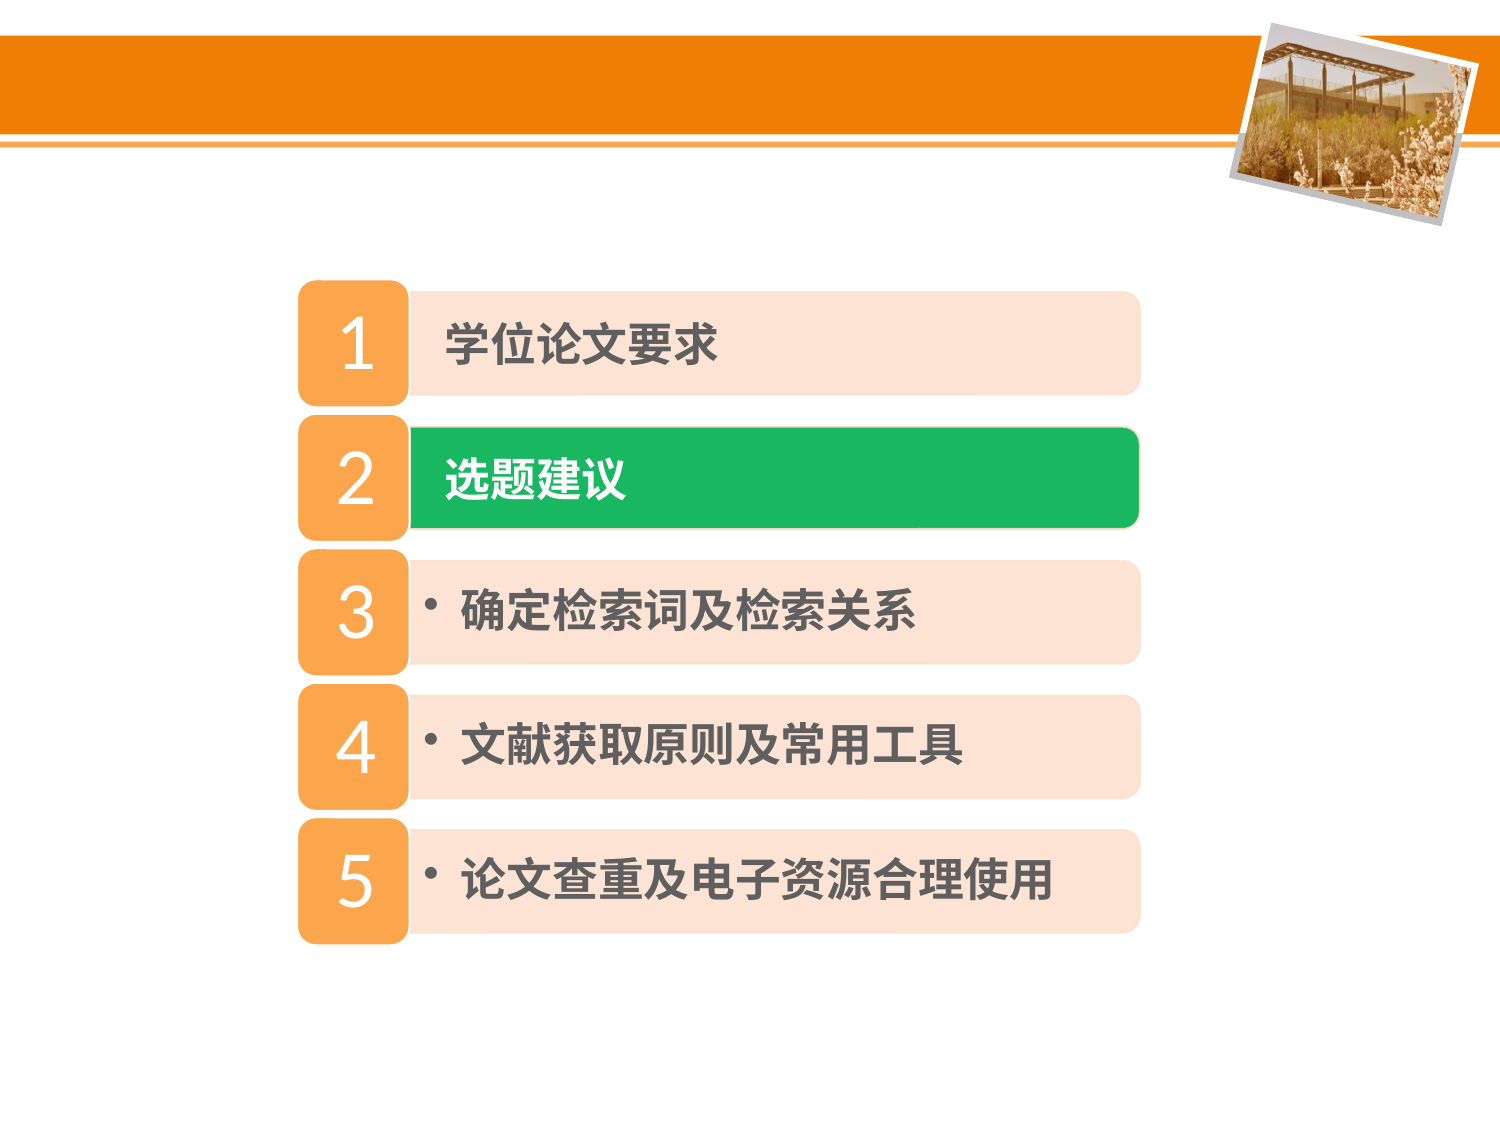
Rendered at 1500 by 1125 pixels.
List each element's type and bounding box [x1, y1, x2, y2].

text_box [218, 278, 1219, 946]
picture [1237, 22, 1472, 219]
